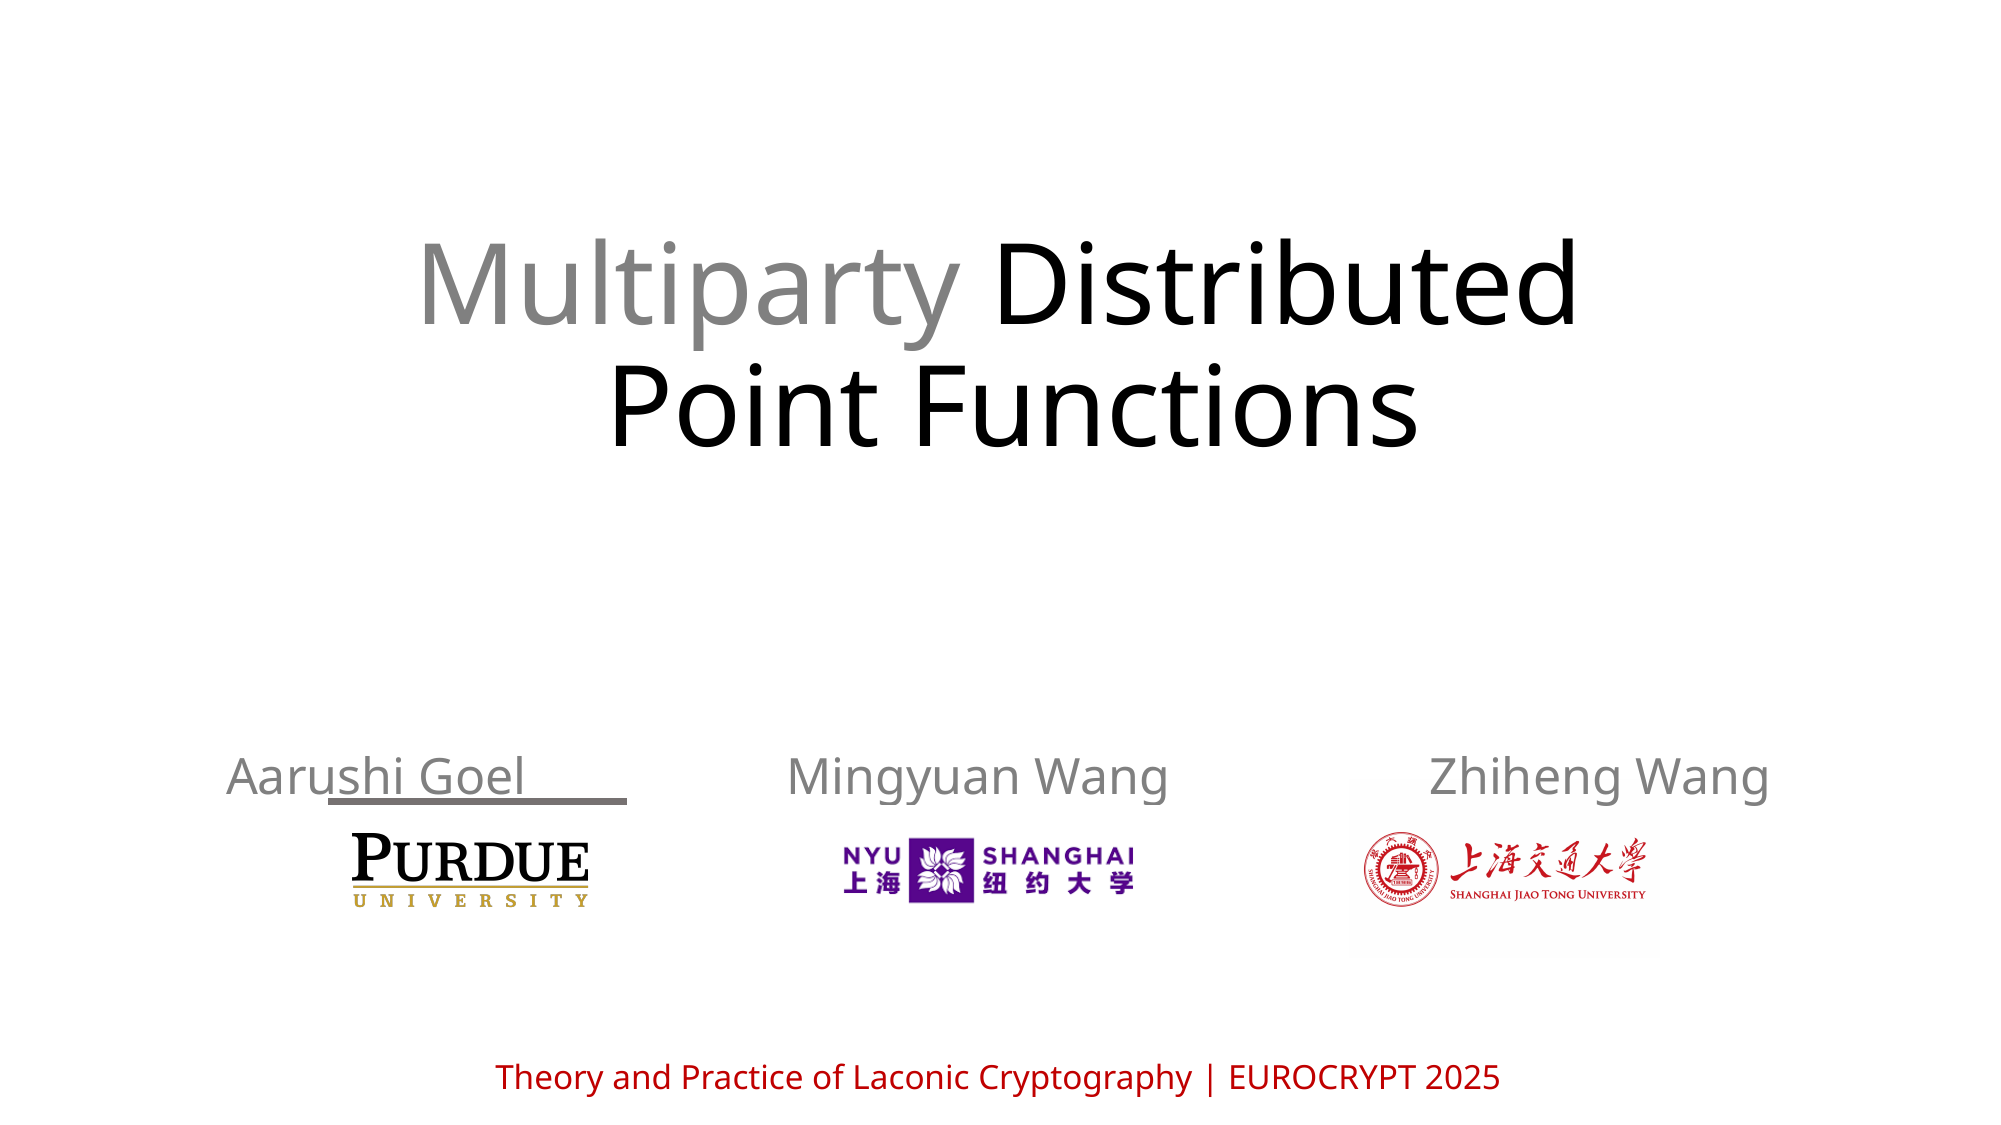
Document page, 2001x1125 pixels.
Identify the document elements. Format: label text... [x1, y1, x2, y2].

text_box Theory and Practice of Laconic Cryptography | EUROCRYPT 2025 [480, 1048, 1518, 1104]
picture [1349, 779, 1660, 958]
picture [778, 805, 1199, 936]
subtitle Aarushi Goel Mingyuan Wang Zhiheng Wang [145, 743, 1853, 1016]
picture [328, 825, 612, 915]
title Multiparty Distributed Point Functions [42, 86, 1956, 479]
